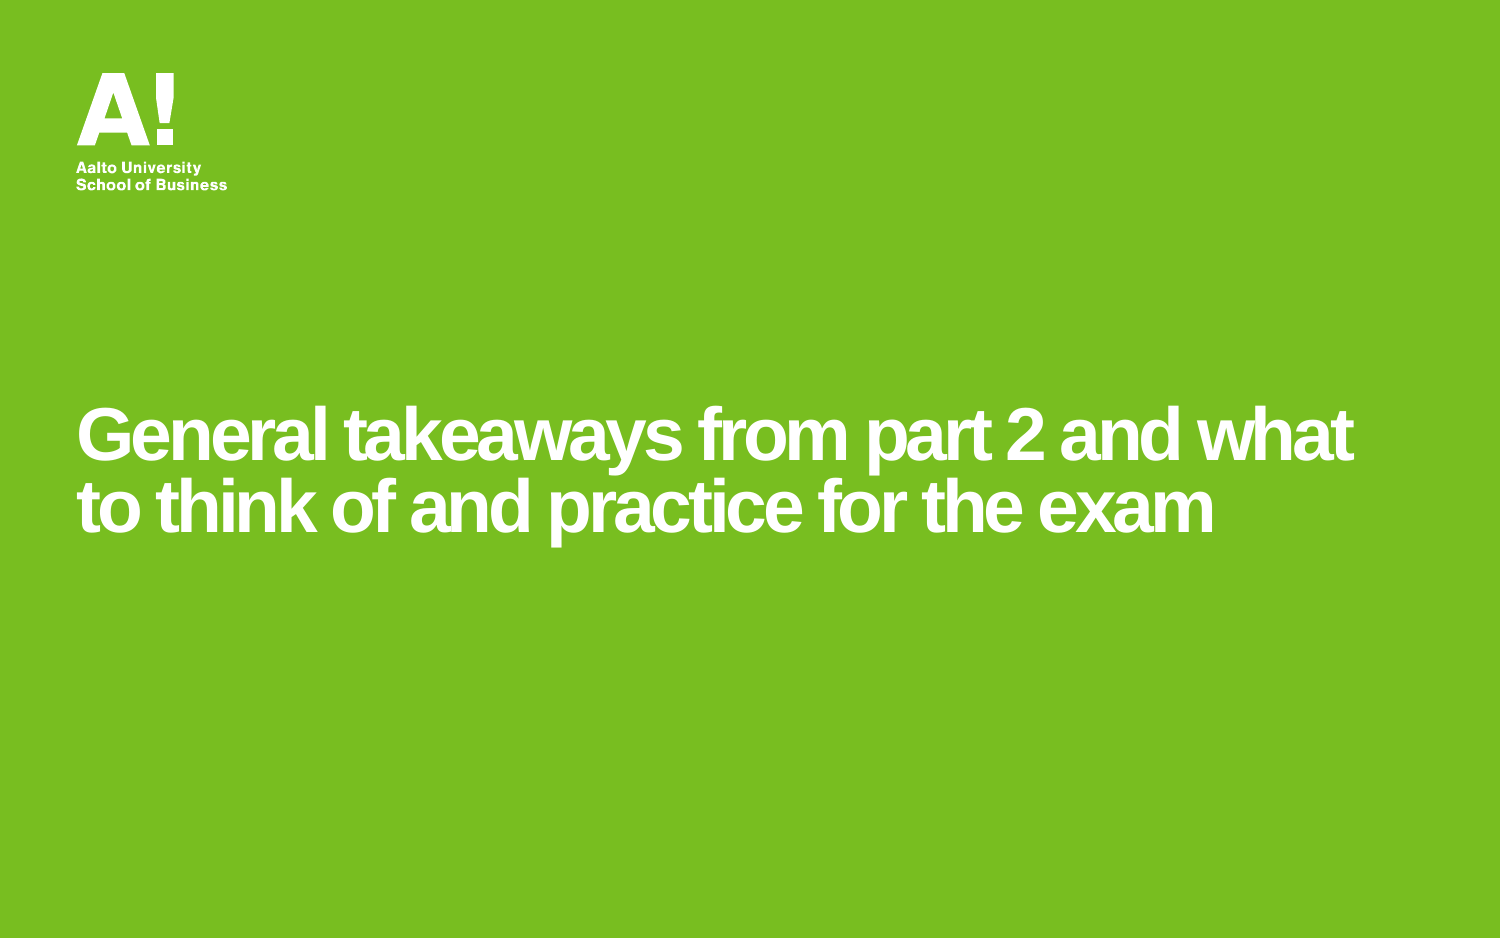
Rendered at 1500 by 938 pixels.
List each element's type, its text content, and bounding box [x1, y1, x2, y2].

title General takeaways from part 2 and what to think of and practice for the exam [76, 232, 1424, 717]
